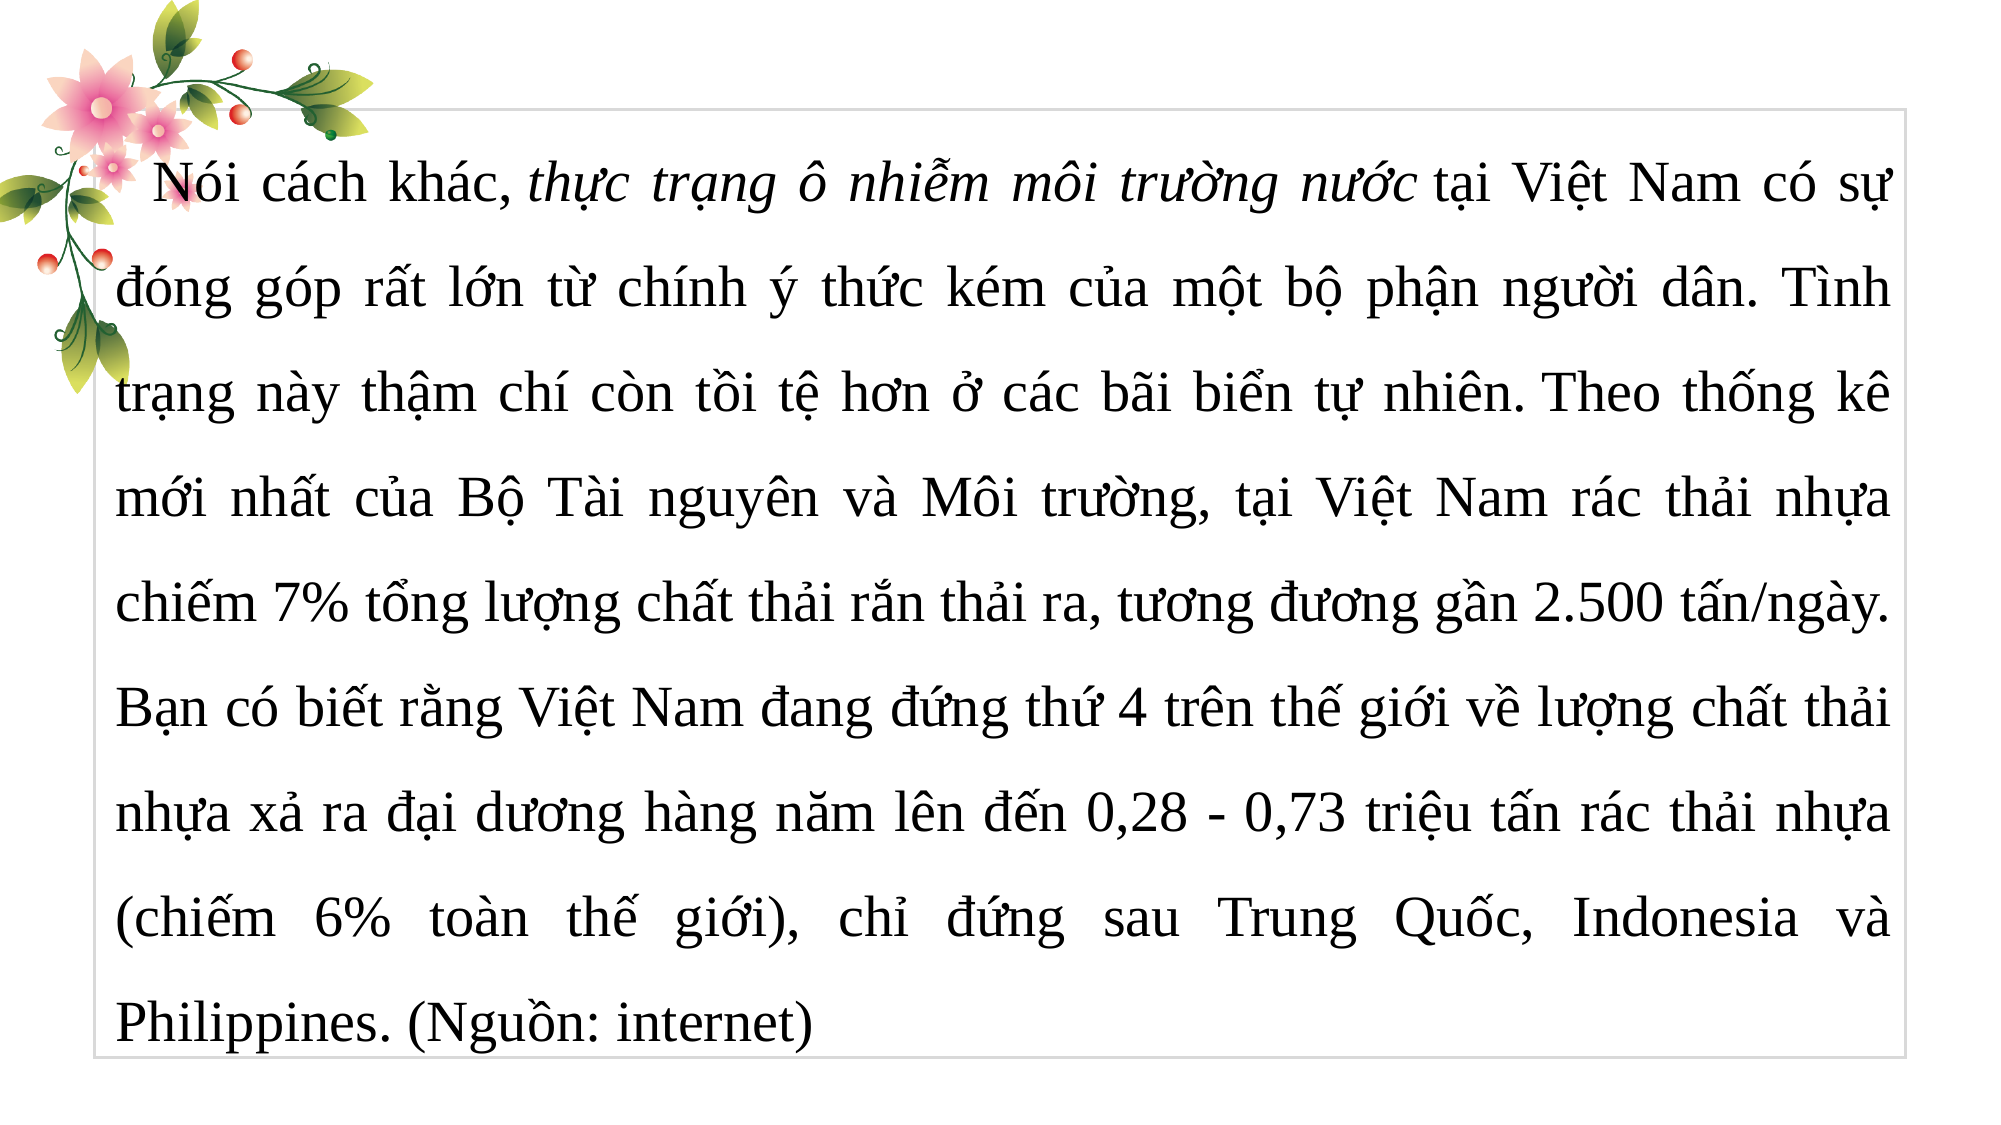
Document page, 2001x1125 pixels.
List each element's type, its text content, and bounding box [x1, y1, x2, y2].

picture [0, 0, 374, 394]
text_box Nói cách khác, thực trạng ô nhiễm môi trường nước tại Việt Nam có sự đóng góp rất lớn từ chính ý thức kém của một bộ phận người dân. Tình trạng này thậm chí còn tồi tệ hơn ở các bãi biển tự nhiên. Theo thống kê mới nhất của Bộ Tài nguyên và Môi trường, tại Việt Nam rác thải nhựa chiếm 7% tổng lượng chất thải rắn thải ra, tương đương gần 2.500 tấn/ngày. Bạn có biết rằng Việt Nam đang đứng thứ 4 trên thế giới về lượng chất thải nhựa xả ra đại dương hàng năm lên đến 0,28 - 0,73 triệu tấn rác thải nhựa (chiếm 6% toàn thế giới), chỉ đứng sau Trung Quốc, Indonesia và Philippines. (Nguồn: internet) [100, 100, 1908, 1060]
